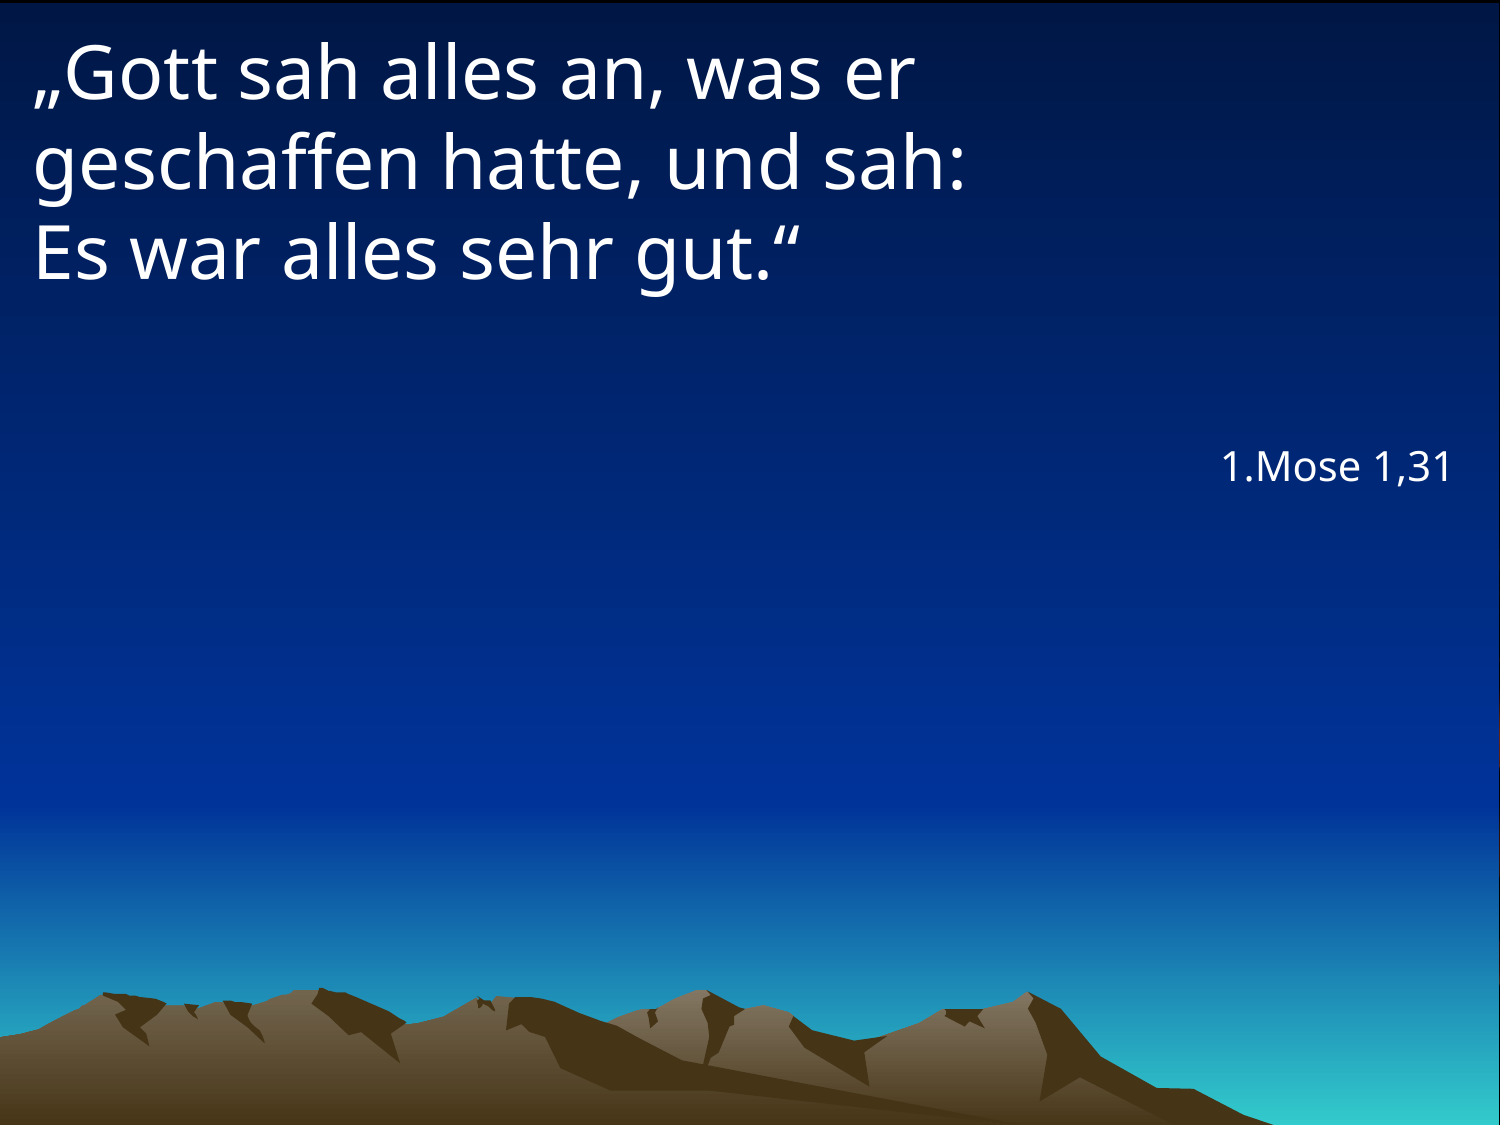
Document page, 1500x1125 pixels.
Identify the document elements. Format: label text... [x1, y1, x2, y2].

title „Gott sah alles an, was er geschaffen hatte, und sah: Es war alles sehr gut.“ [17, 17, 1022, 303]
picture [0, 0, 1500, 1125]
subtitle 1.Mose 1,31 [785, 432, 1471, 1101]
